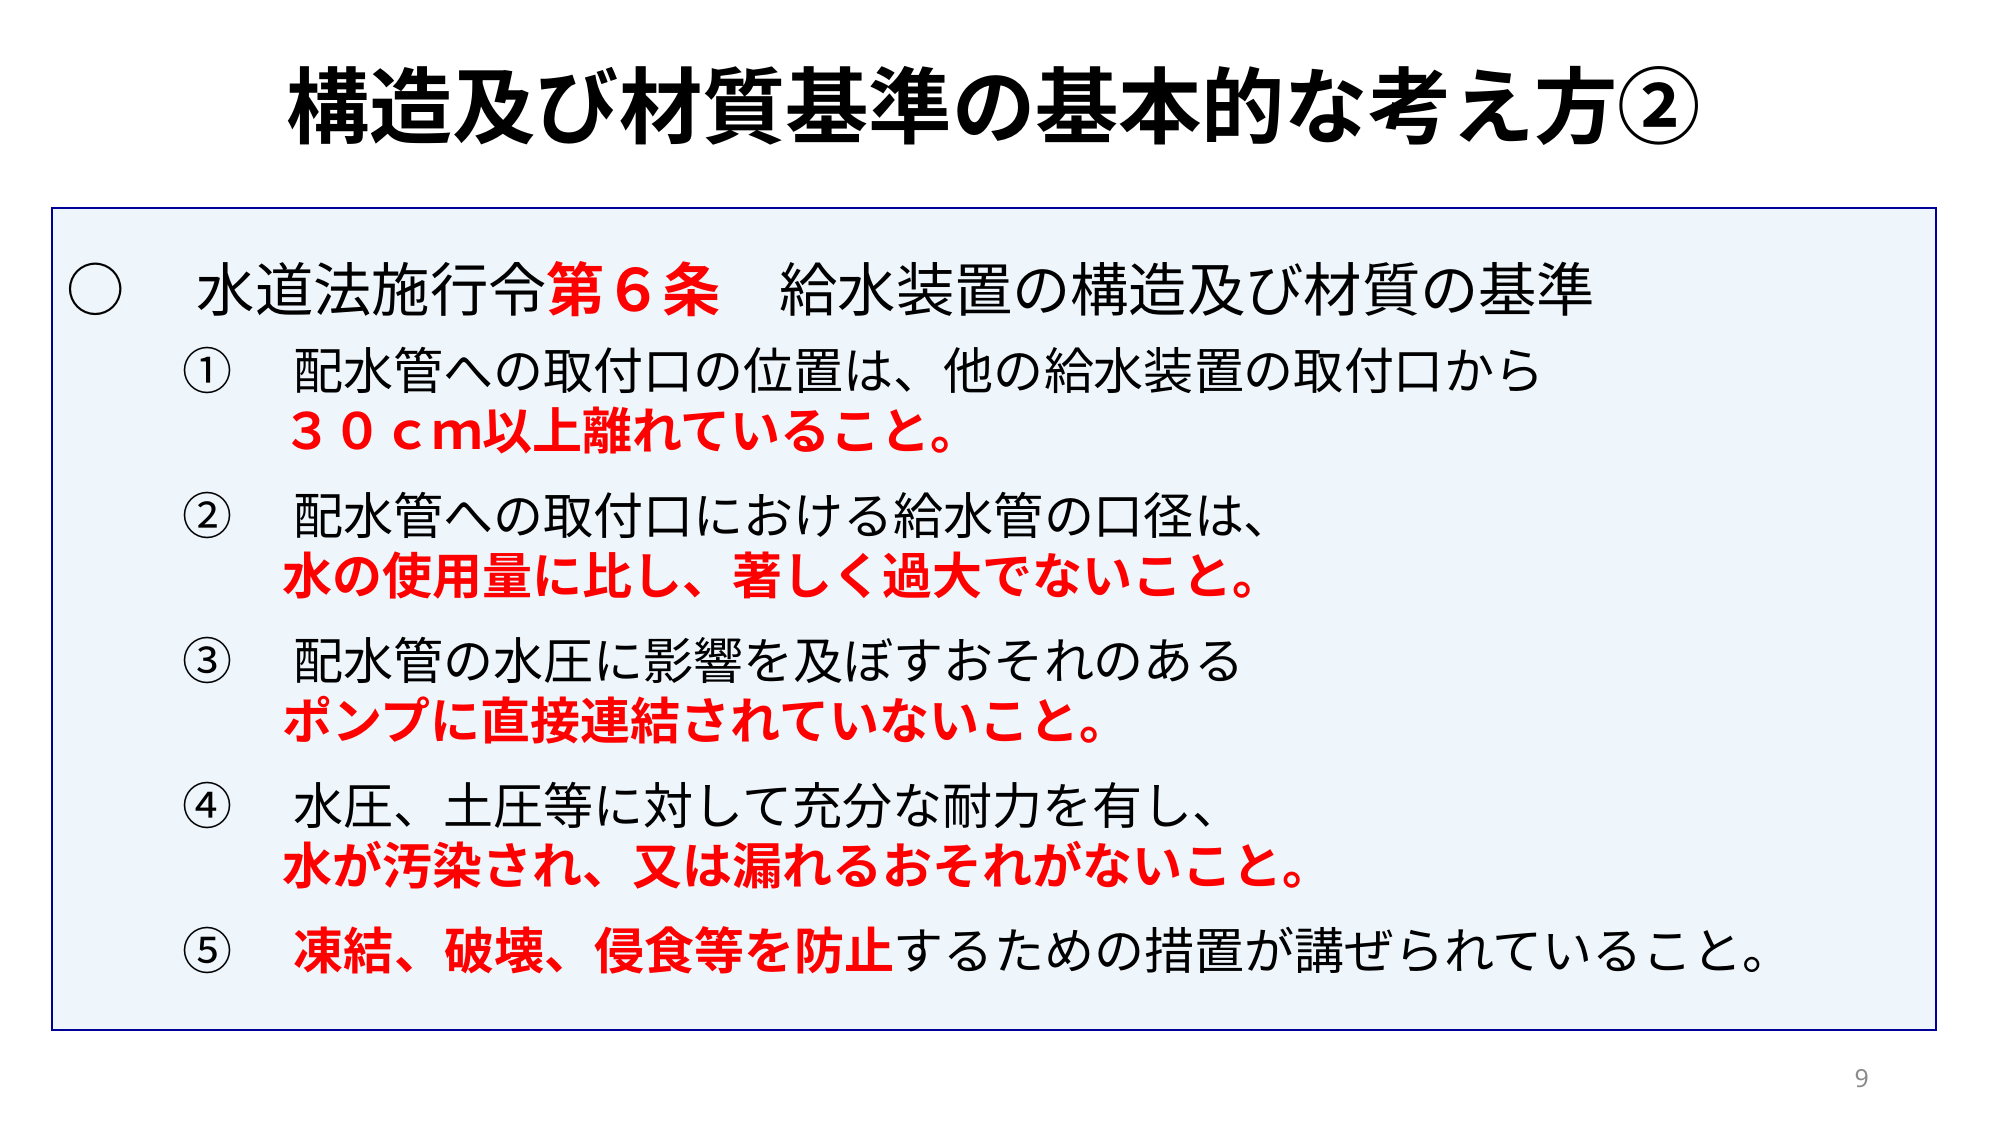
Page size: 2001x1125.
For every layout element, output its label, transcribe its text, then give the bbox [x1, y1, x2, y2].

text_box ○ 水道法施行令第６条 給水装置の構造及び材質の基準 [51, 211, 1817, 331]
text_box [51, 207, 1937, 1031]
text_box ① 配水管への取付口の位置は、他の給水装置の取付口から ３０ｃｍ以上離れていること。 ② 配水管への取付口における給水管の口径は、 水の使用量に比し、著しく過大でないこと。 ③ 配水管の水圧に影響を及ぼすおそれのある ポンプに直接連結されていないこと。 ④ 水圧、土圧等に対して充分な耐力を有し、 水が汚染され、又は漏れるおそれがないこと。 ⑤ 凍結、破壊、侵食等を防止するための措置が講ぜられていること。 [167, 332, 1903, 1072]
text_box 構造及び材質基準の基本的な考え方② [153, 47, 1835, 197]
slide_number 9 [1433, 1050, 1884, 1110]
